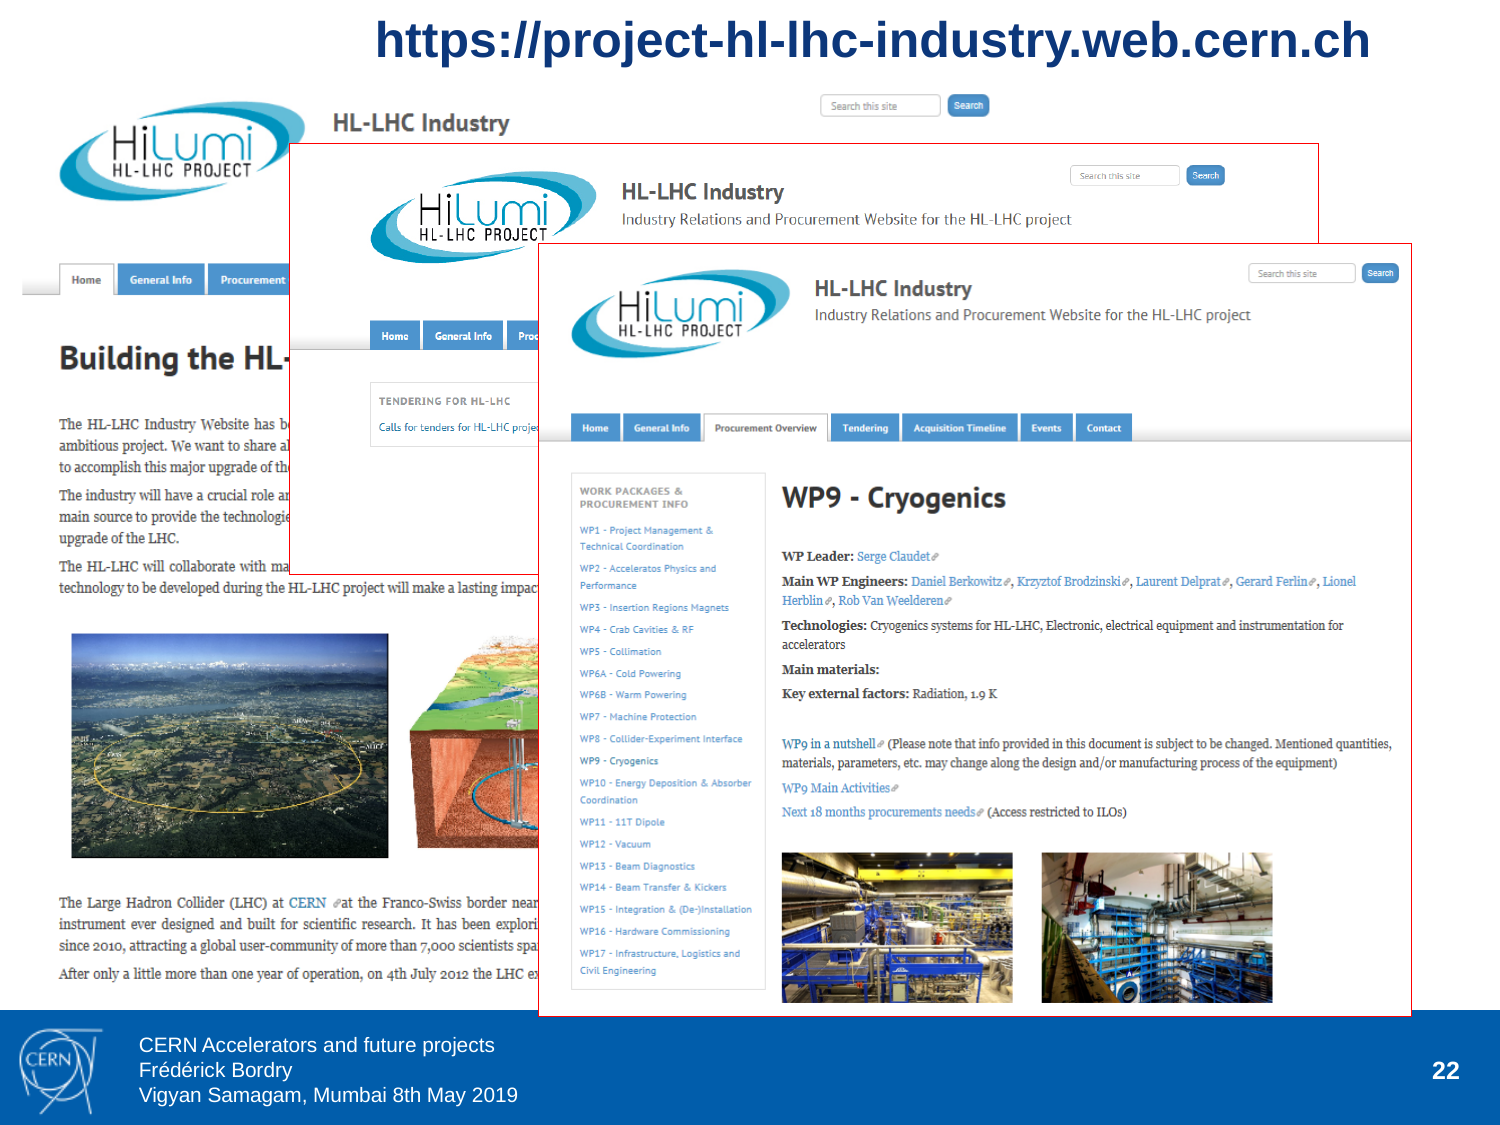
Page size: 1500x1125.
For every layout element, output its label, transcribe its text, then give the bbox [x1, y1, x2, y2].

picture [289, 143, 1319, 575]
text_box https://project-hl-lhc-industry.web.cern.ch [360, 0, 1412, 75]
picture [538, 243, 1412, 1018]
picture [21, 66, 1004, 988]
